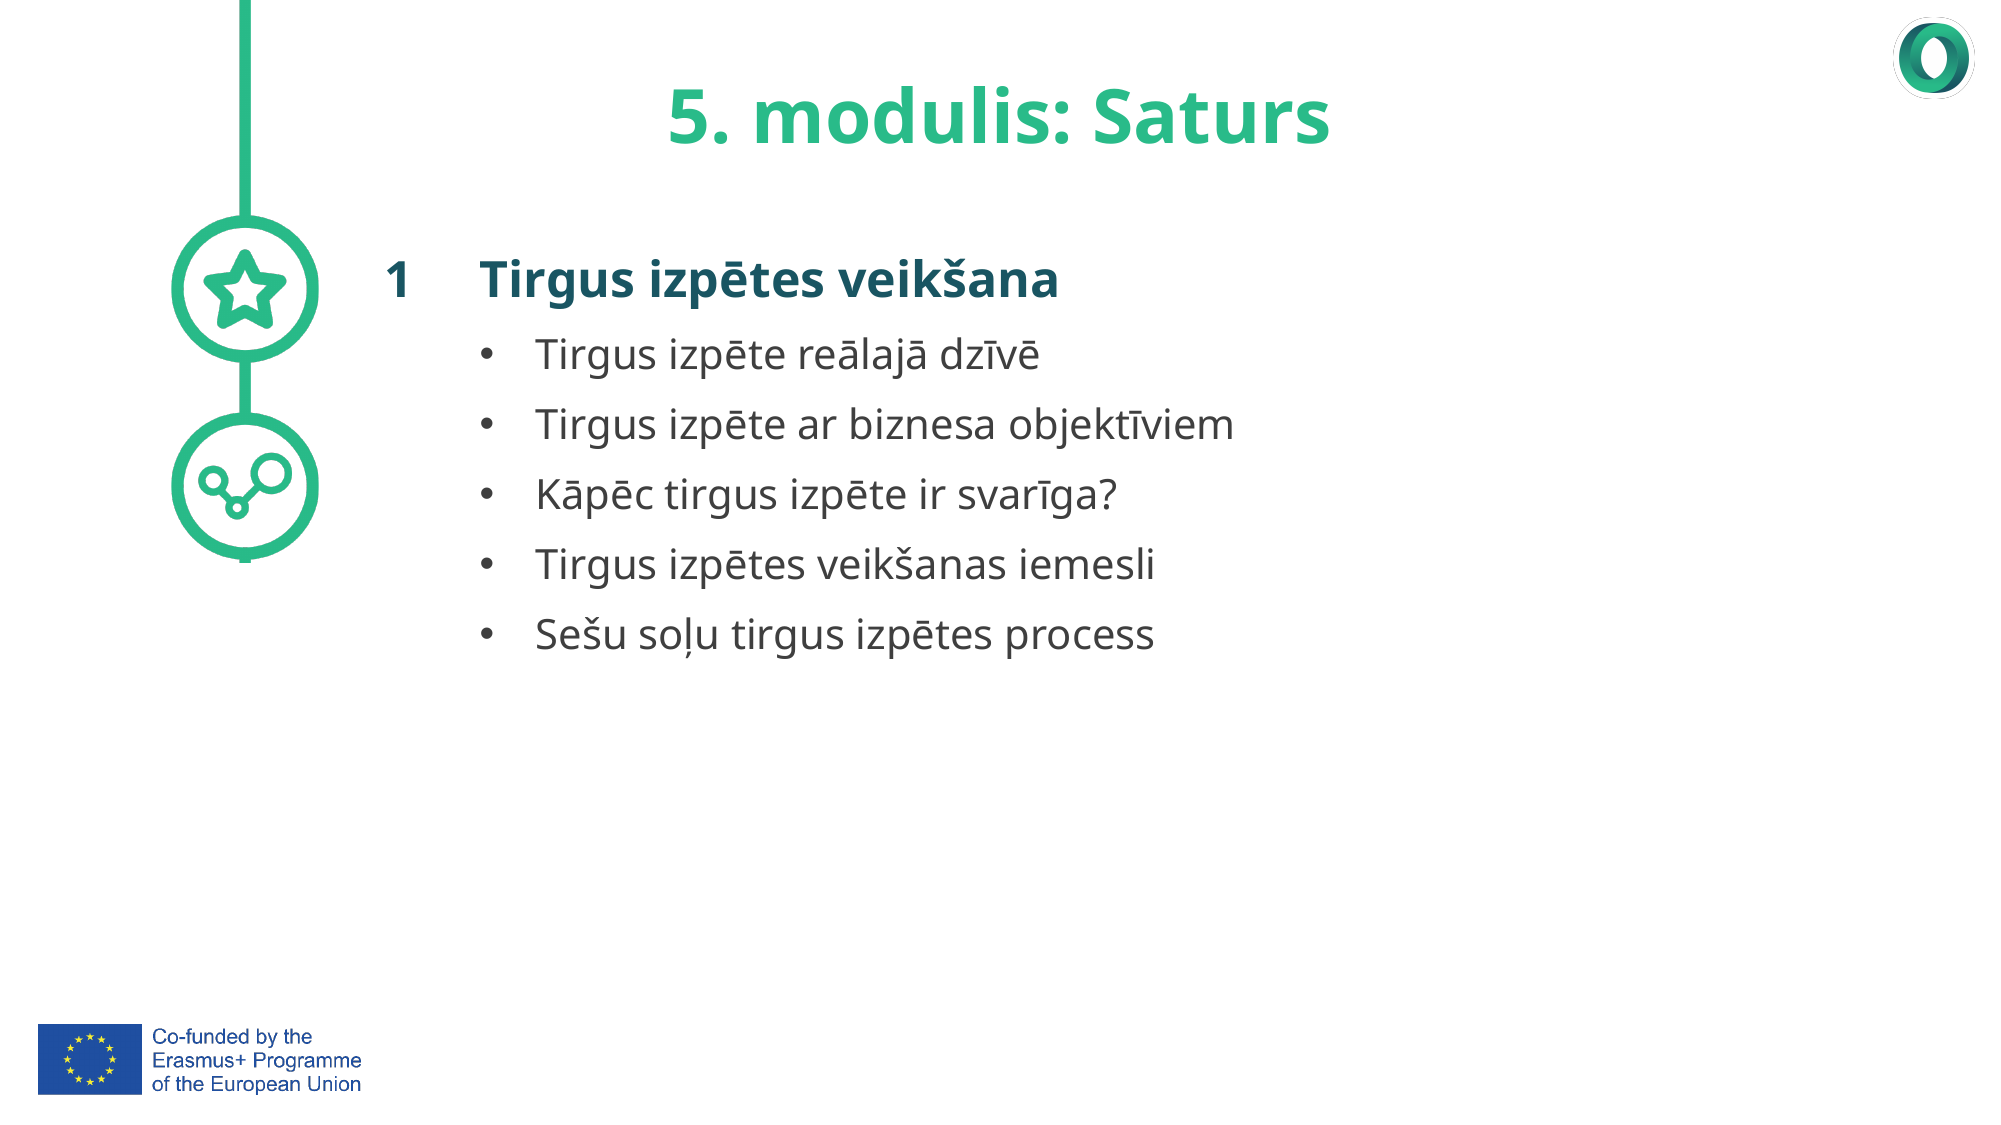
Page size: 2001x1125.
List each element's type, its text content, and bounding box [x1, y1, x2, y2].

picture [38, 1023, 361, 1096]
text_box 1 [369, 241, 464, 322]
text_box Tirgus izpētes veikšana Tirgus izpēte reālajā dzīvē Tirgus izpēte ar biznesa objektīviem Kāpēc tirgus izpēte ir svarīga? Tirgus izpētes veikšanas iemesli Sešu soļu tirgus izpētes process [464, 202, 1656, 711]
picture [1892, 17, 1975, 100]
text_box [0, 1016, 377, 1103]
title 5. modulis: Saturs [621, 78, 1379, 160]
picture [171, 0, 319, 563]
